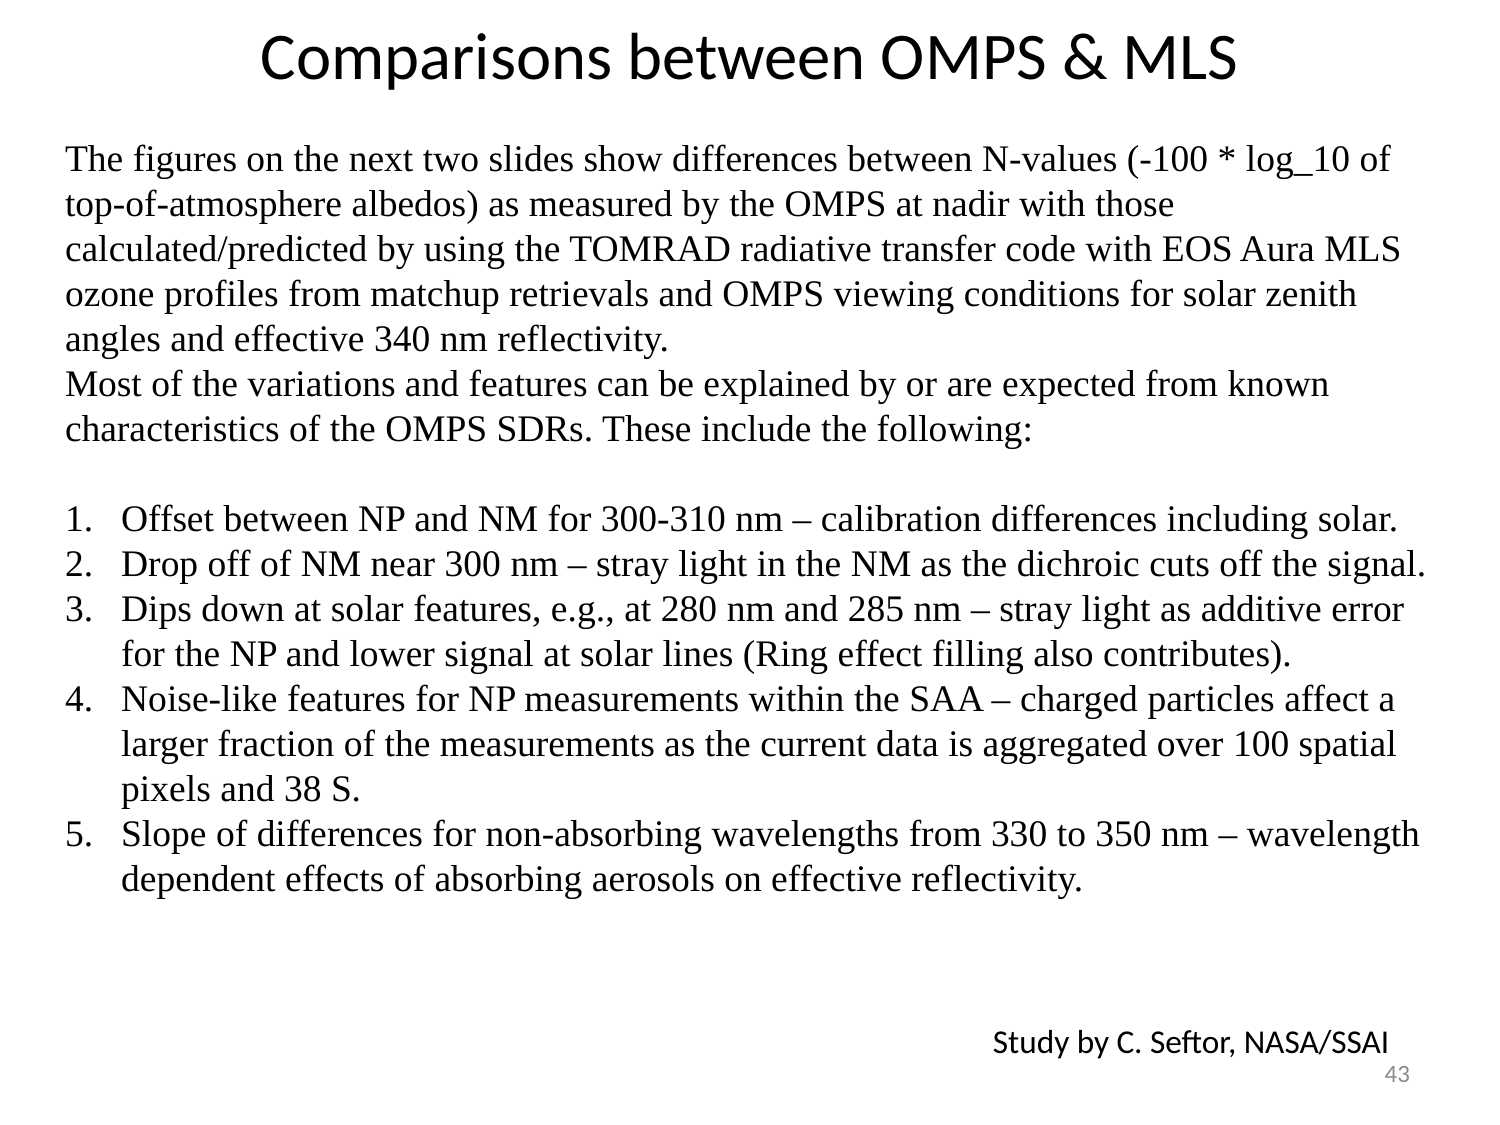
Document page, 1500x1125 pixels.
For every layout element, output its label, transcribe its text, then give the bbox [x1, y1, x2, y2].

text_box Study by C. Seftor, NASA/SSAI [977, 1012, 1406, 1068]
title Comparisons between OMPS & MLS [0, 0, 1500, 105]
slide_number 43 [1074, 1042, 1425, 1103]
text_box The figures on the next two slides show differences between N-values (-100 * log_10 of top-of-atmosphere albedos) as measured by the OMPS at nadir with those calculated/predicted by using the TOMRAD radiative transfer code with EOS Aura MLS ozone profiles from matchup retrievals and OMPS viewing conditions for solar zenith angles and effective 340 nm reflectivity. Most of the variations and features can be explained by or are expected from known characteristics of the OMPS SDRs. These include the following: Offset between NP and NM for 300-310 nm – calibration differences including solar. Drop off of NM near 300 nm – stray light in the NM as the dichroic cuts off the signal. Dips down at solar features, e.g., at 280 nm and 285 nm – stray light as additive error for the NP and lower signal at solar lines (Ring effect filling also contributes). Noise-like features for NP measurements within the SAA – charged particles affect a larger fraction of the measurements as the current data is aggregated over 100 spatial pixels and 38 S. Slope of differences for non-absorbing wavelengths from 330 to 350 nm – wavelength dependent effects of absorbing aerosols on effective reflectivity. [49, 126, 1463, 906]
